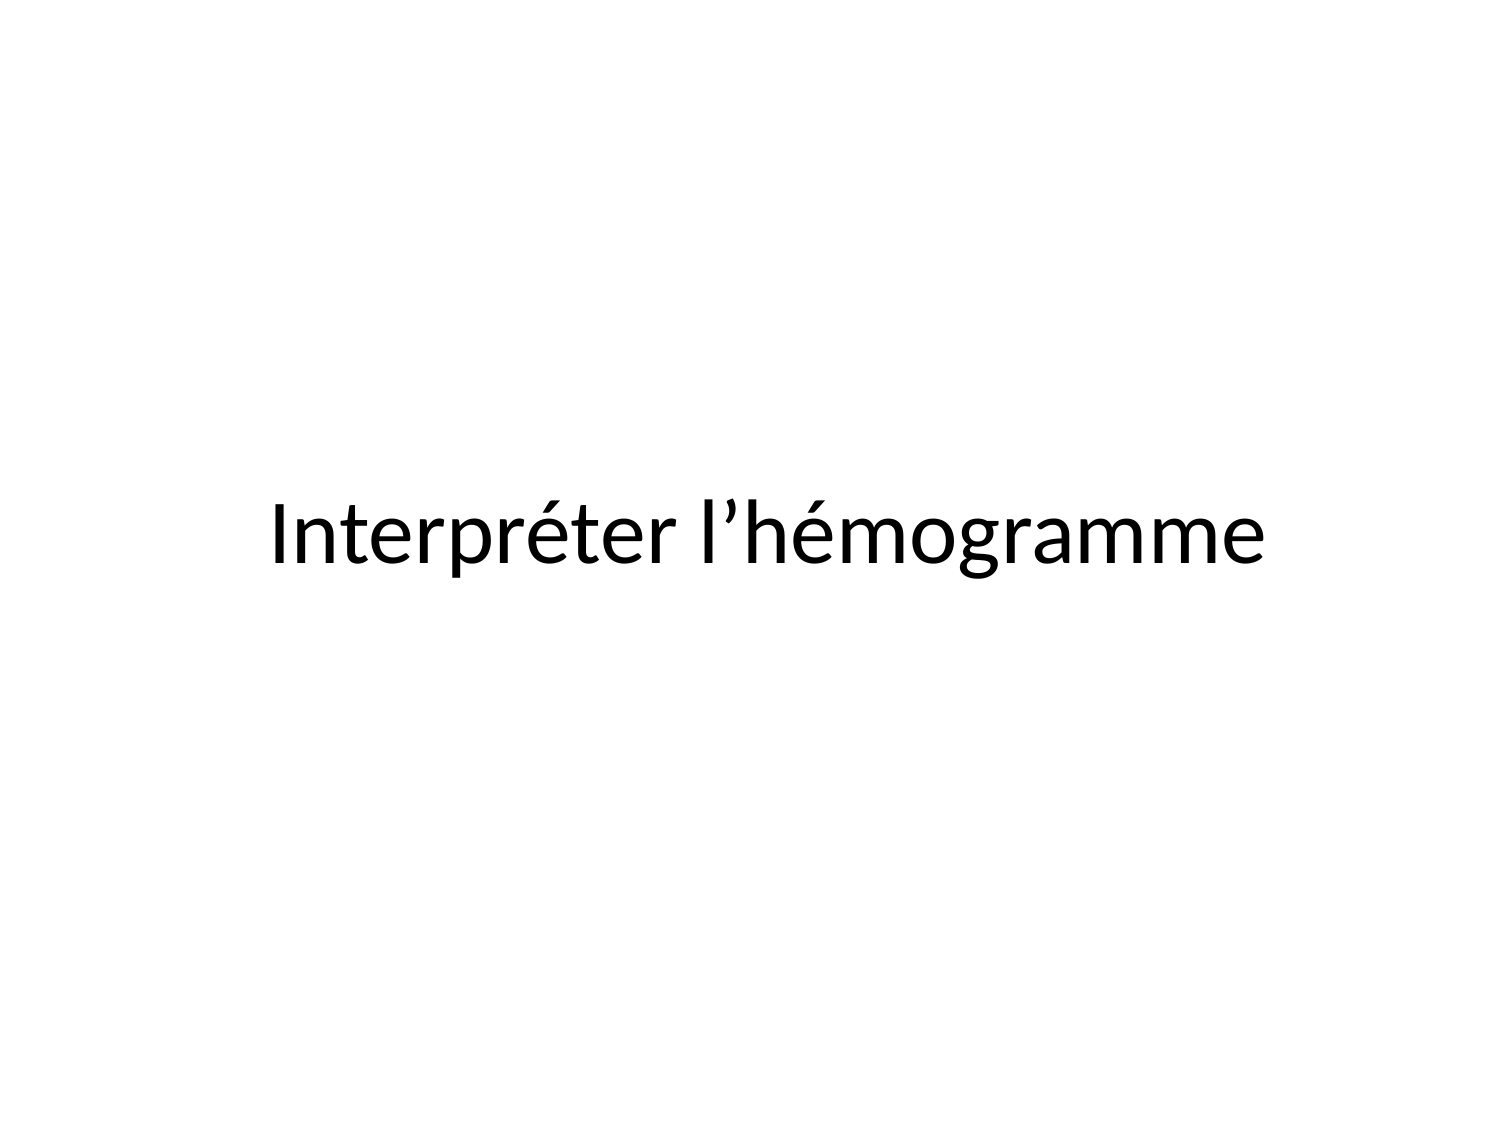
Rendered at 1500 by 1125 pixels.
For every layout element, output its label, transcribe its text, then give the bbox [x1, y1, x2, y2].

title Interpréter l’hémogramme [93, 433, 1444, 622]
